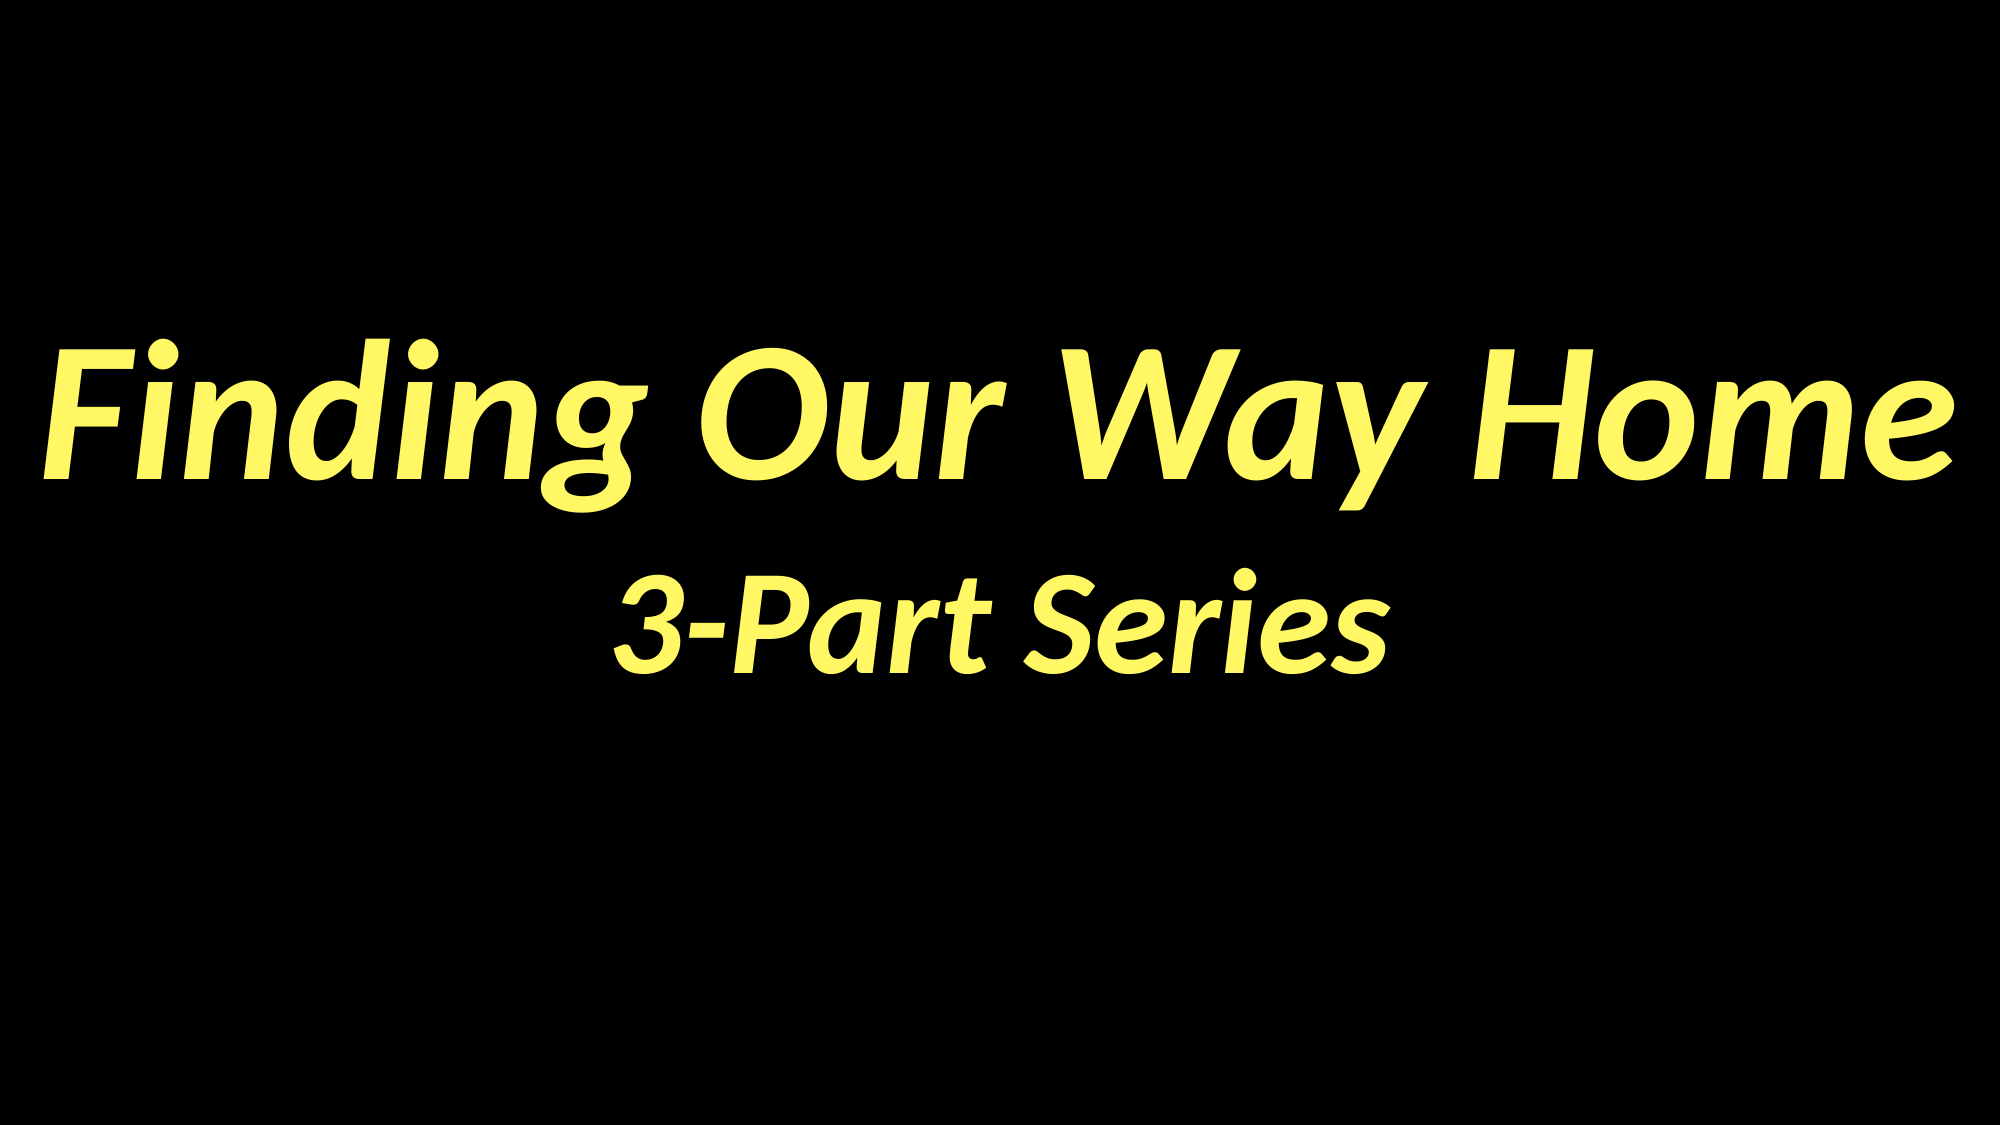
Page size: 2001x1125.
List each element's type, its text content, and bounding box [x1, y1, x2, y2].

list Finding Our Way Home 3-Part Series [23, 299, 1976, 1014]
